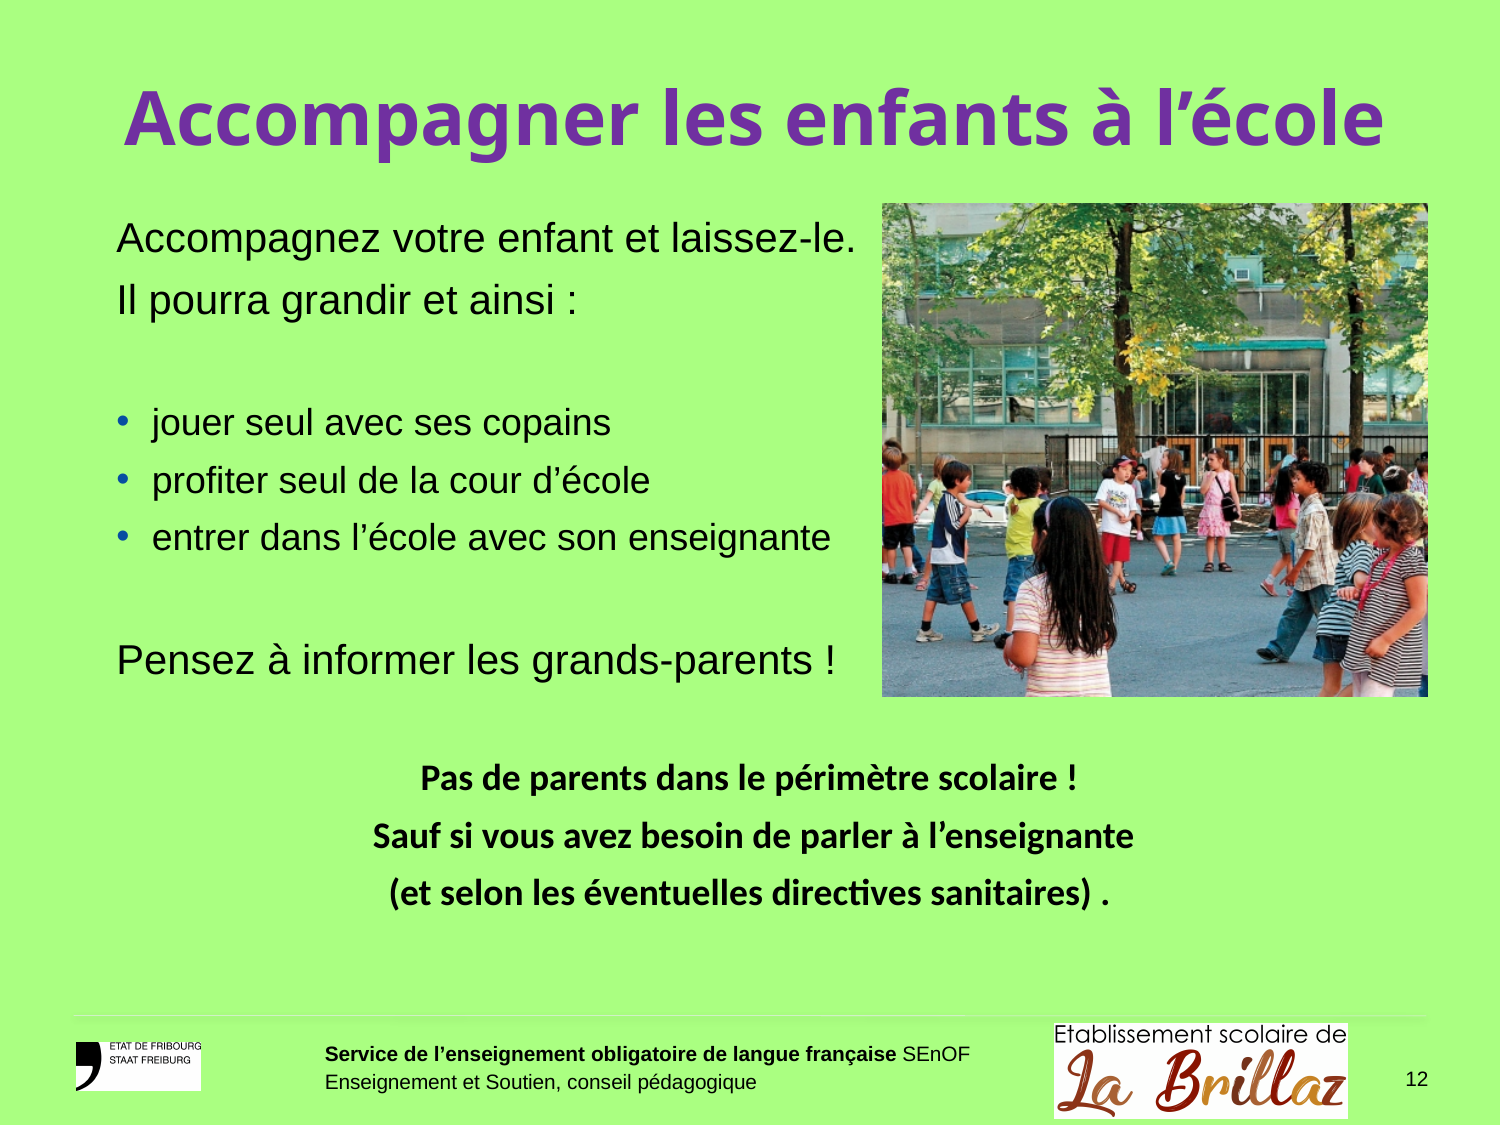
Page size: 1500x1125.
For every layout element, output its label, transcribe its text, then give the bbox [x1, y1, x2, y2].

picture [76, 1042, 201, 1091]
picture [882, 202, 1428, 698]
picture [1054, 1023, 1348, 1120]
text_box Accompagnez votre enfant et laissez-le. Il pourra grandir et ainsi : jouer seul avec ses copains profiter seul de la cour d’école entrer dans l’école avec son enseignante Pensez à informer les grands-parents ! Pas de parents dans le périmètre scolaire ! Sauf si vous avez besoin de parler à l’enseignante (et selon les éventuelles directives sanitaires) . [101, 203, 1399, 953]
text_box Accompagner les enfants à l’école [91, 75, 1420, 202]
